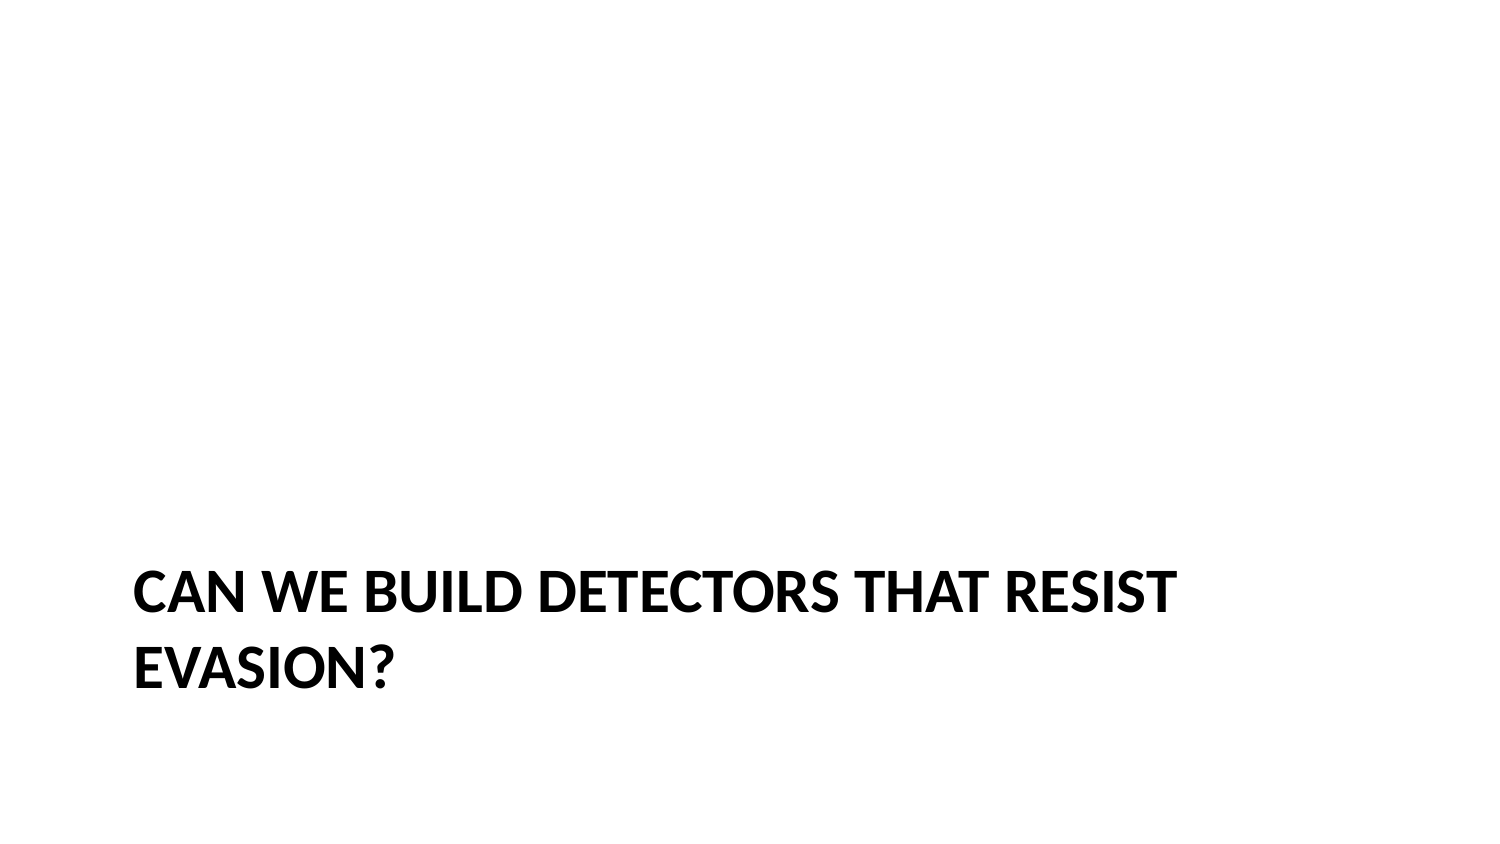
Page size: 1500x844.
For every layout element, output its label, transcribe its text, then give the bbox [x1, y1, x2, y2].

title Can we Build Detectors that Resist Evasion? [118, 542, 1394, 710]
